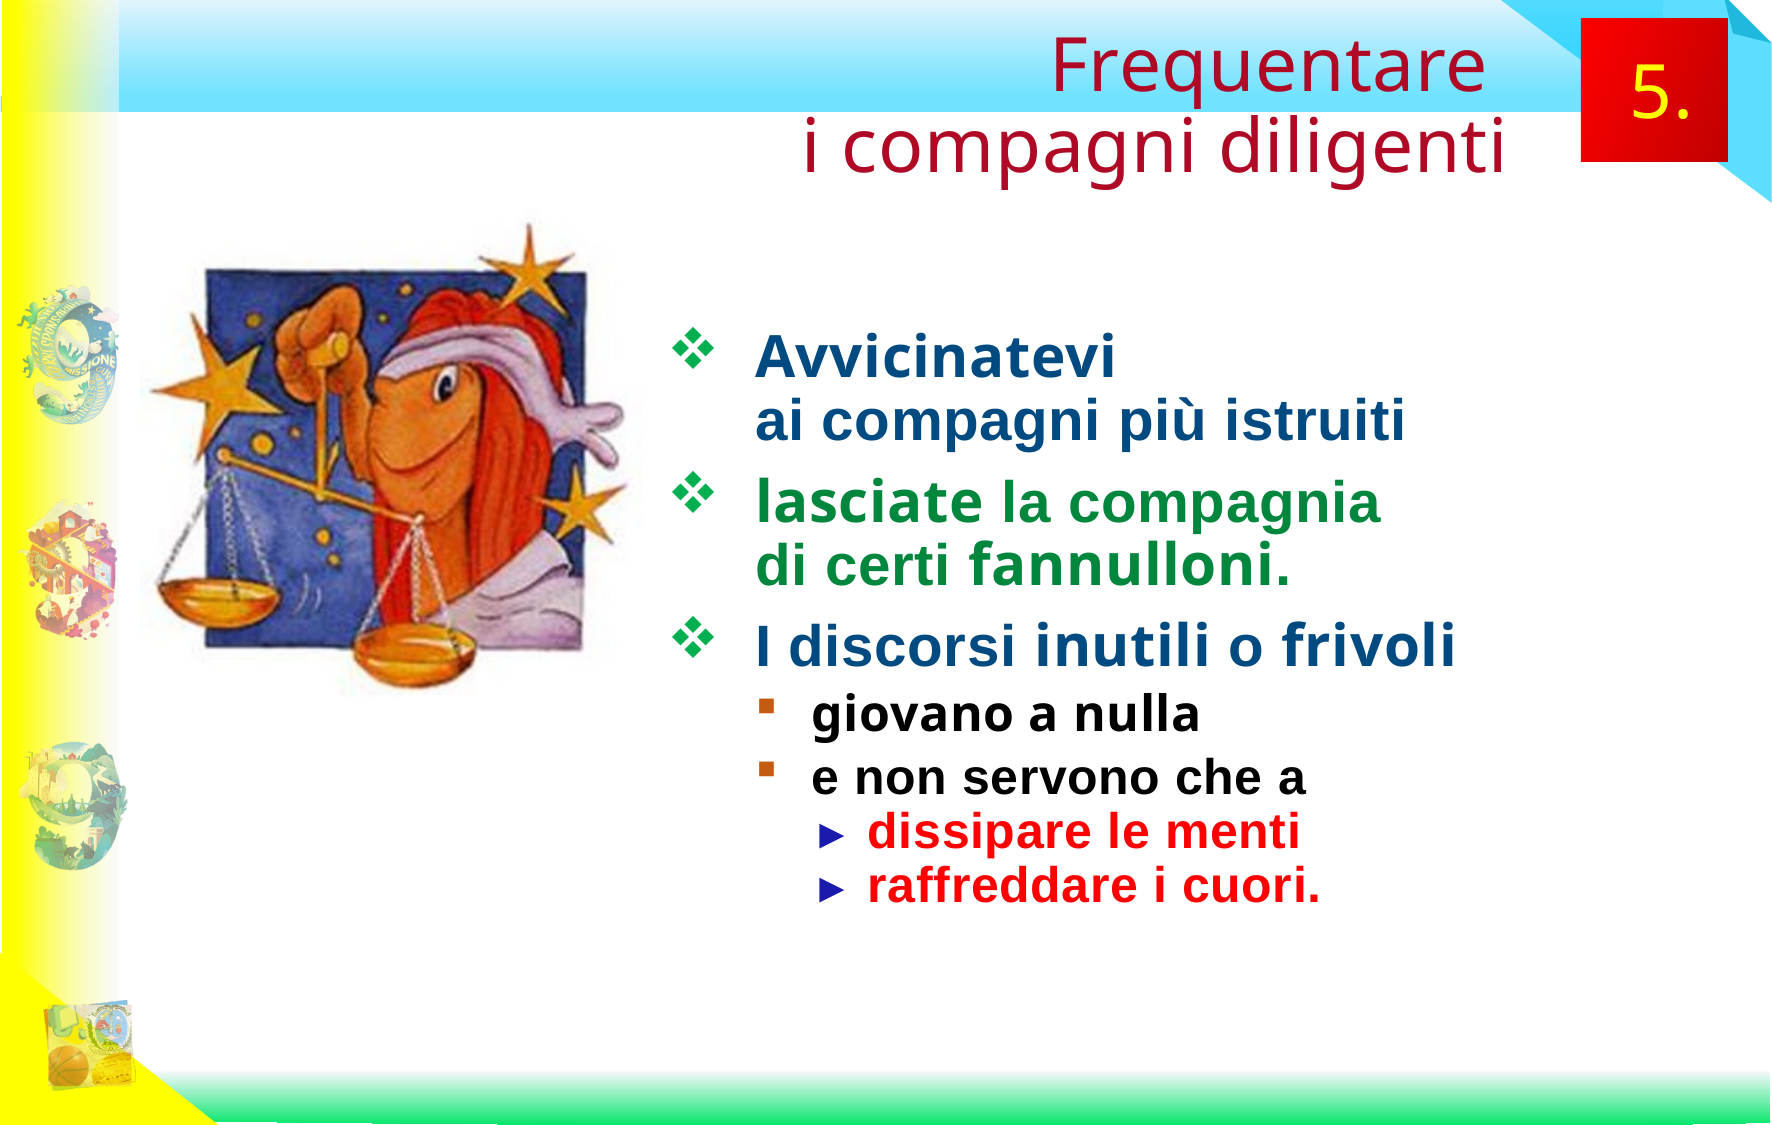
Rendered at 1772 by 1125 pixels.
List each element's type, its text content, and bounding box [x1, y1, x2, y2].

text_box Frequentare i compagni diligenti [0, 0, 1510, 215]
picture [13, 282, 127, 425]
list Avvicinatevi ai compagni più istruiti lasciate la compagnia di certi fannulloni. I discorsi inutili o frivoli giovano a nulla e non servono che a ► dissipare le menti ► raffreddare i cuori. [652, 320, 1772, 1107]
picture [0, 194, 663, 928]
title 5. [1580, 18, 1728, 162]
